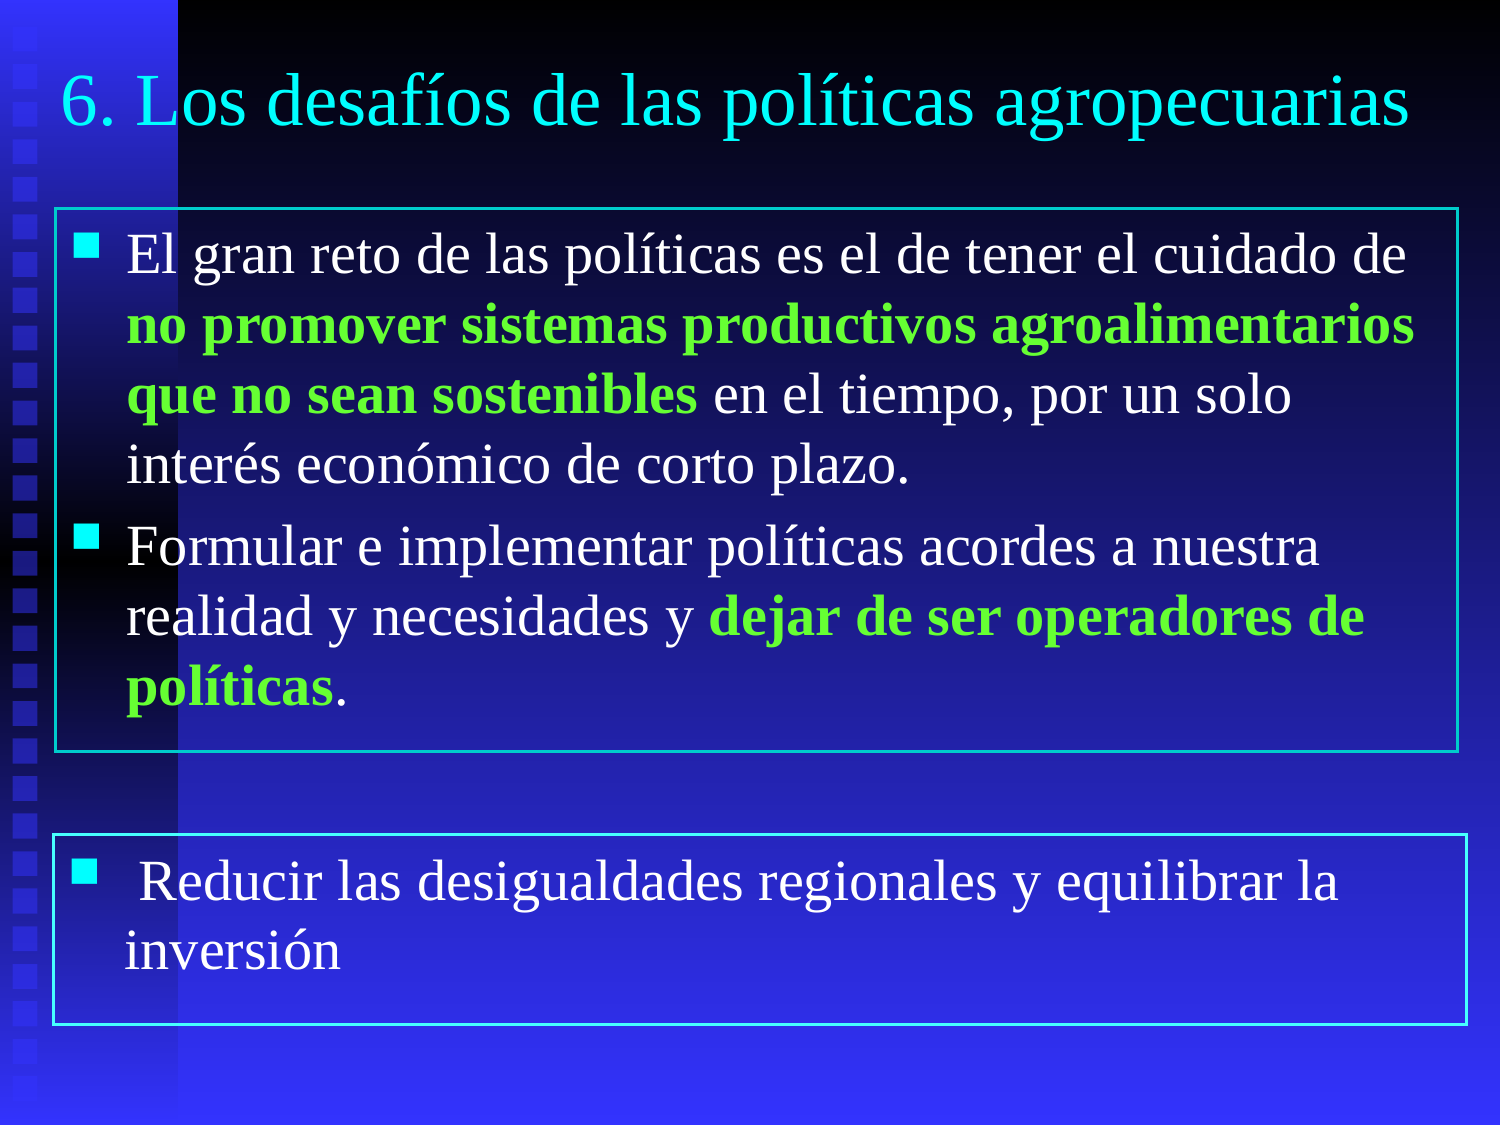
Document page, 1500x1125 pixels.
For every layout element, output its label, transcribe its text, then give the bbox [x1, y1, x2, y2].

text_box Reducir las desigualdades regionales y equilibrar la inversión [53, 834, 1467, 1025]
title 6. Los desafíos de las políticas agropecuarias [45, 42, 1467, 149]
list El gran reto de las políticas es el de tener el cuidado de no promover sistemas productivos agroalimentarios que no sean sostenibles en el tiempo, por un solo interés económico de corto plazo. Formular e implementar políticas acordes a nuestra realidad y necesidades y dejar de ser operadores de políticas. [54, 207, 1458, 752]
